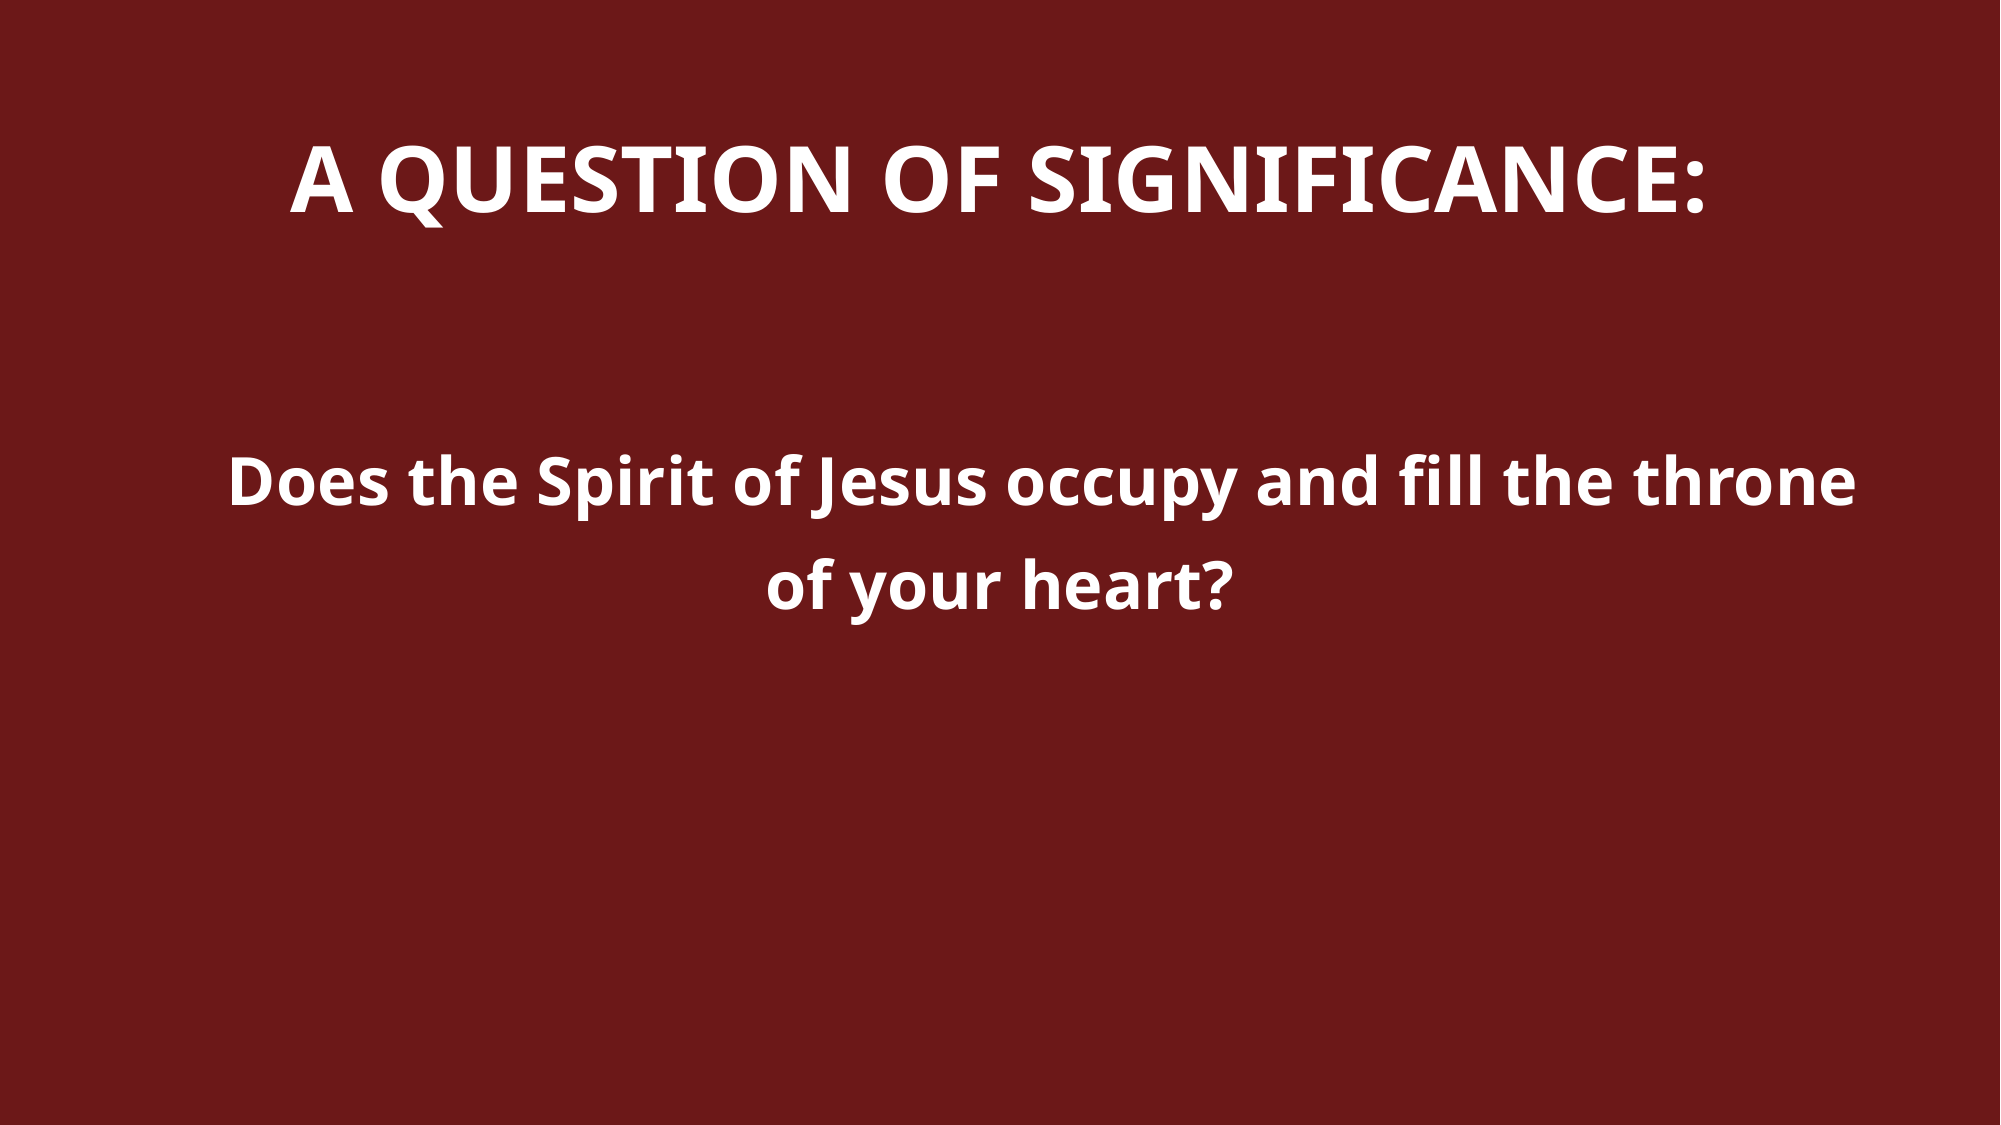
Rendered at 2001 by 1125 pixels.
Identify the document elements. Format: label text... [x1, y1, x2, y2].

list A QUESTION OF SIGNIFICANCE: Does the Spirit of Jesus occupy and fill the throne of your heart? [99, 80, 1900, 1009]
